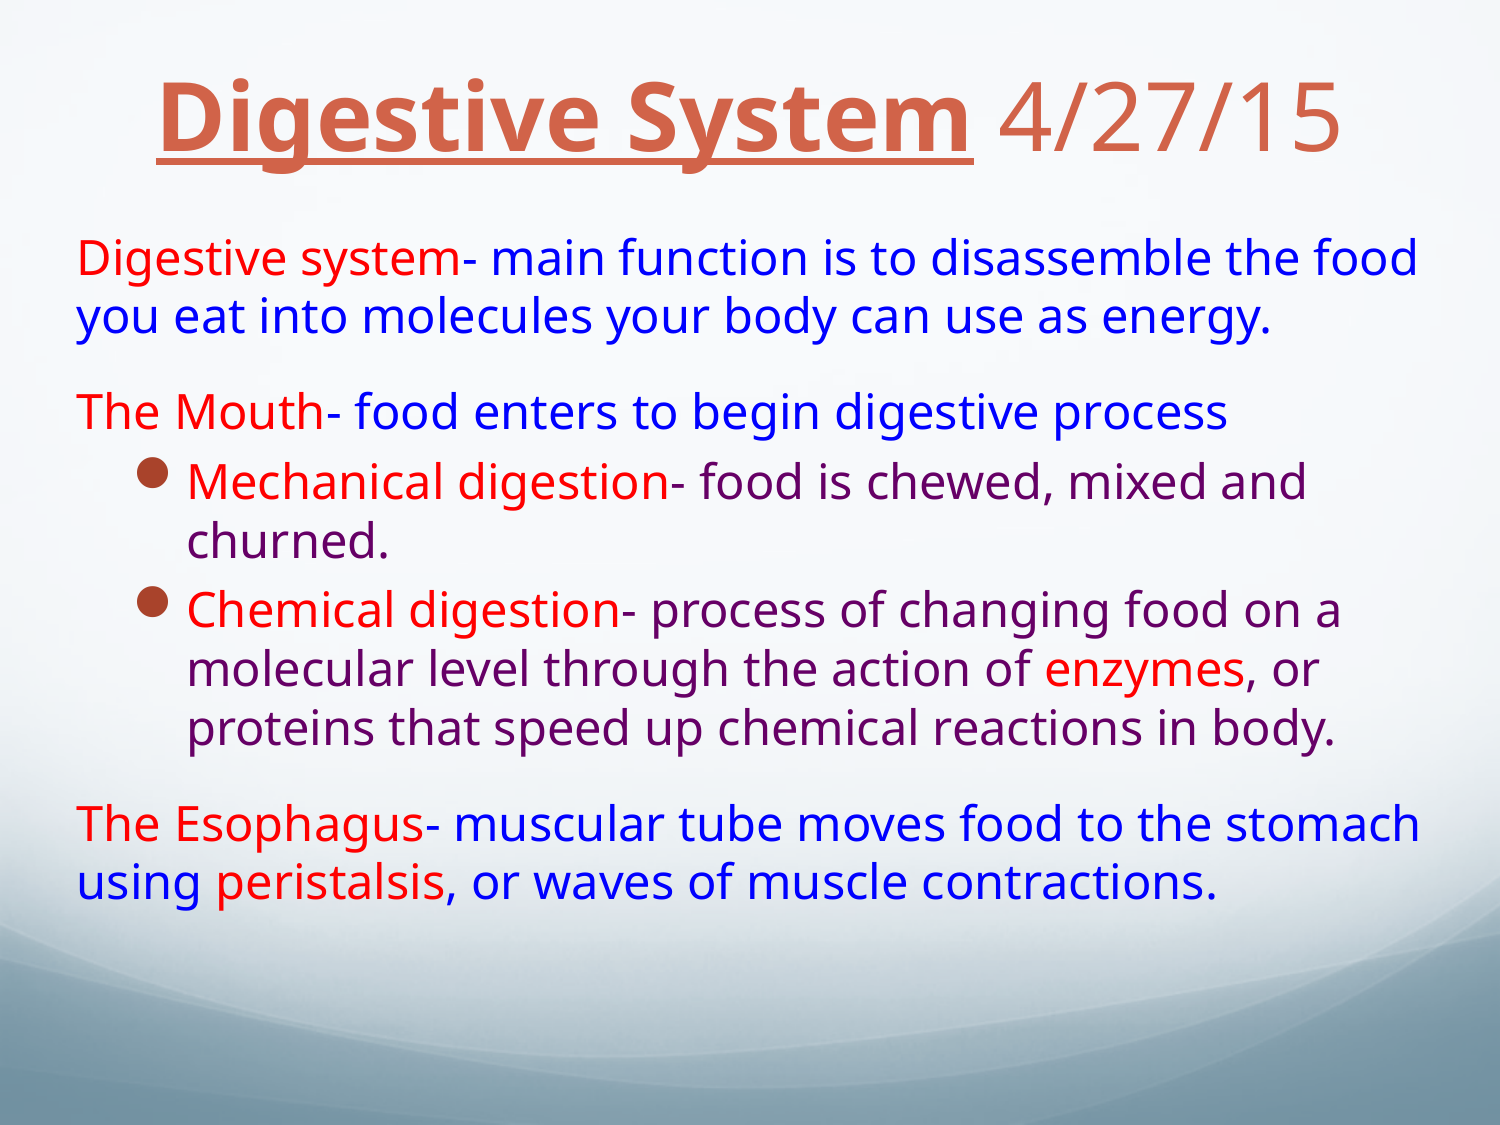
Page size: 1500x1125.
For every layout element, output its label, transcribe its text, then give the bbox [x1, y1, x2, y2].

title Digestive System 4/27/15 [90, 0, 1410, 178]
list Digestive system- main function is to disassemble the food you eat into molecules your body can use as energy. The Mouth- food enters to begin digestive process Mechanical digestion- food is chewed, mixed and churned. Chemical digestion- process of changing food on a molecular level through the action of enzymes, or proteins that speed up chemical reactions in body. The Esophagus- muscular tube moves food to the stomach using peristalsis, or waves of muscle contractions. [61, 218, 1469, 1004]
